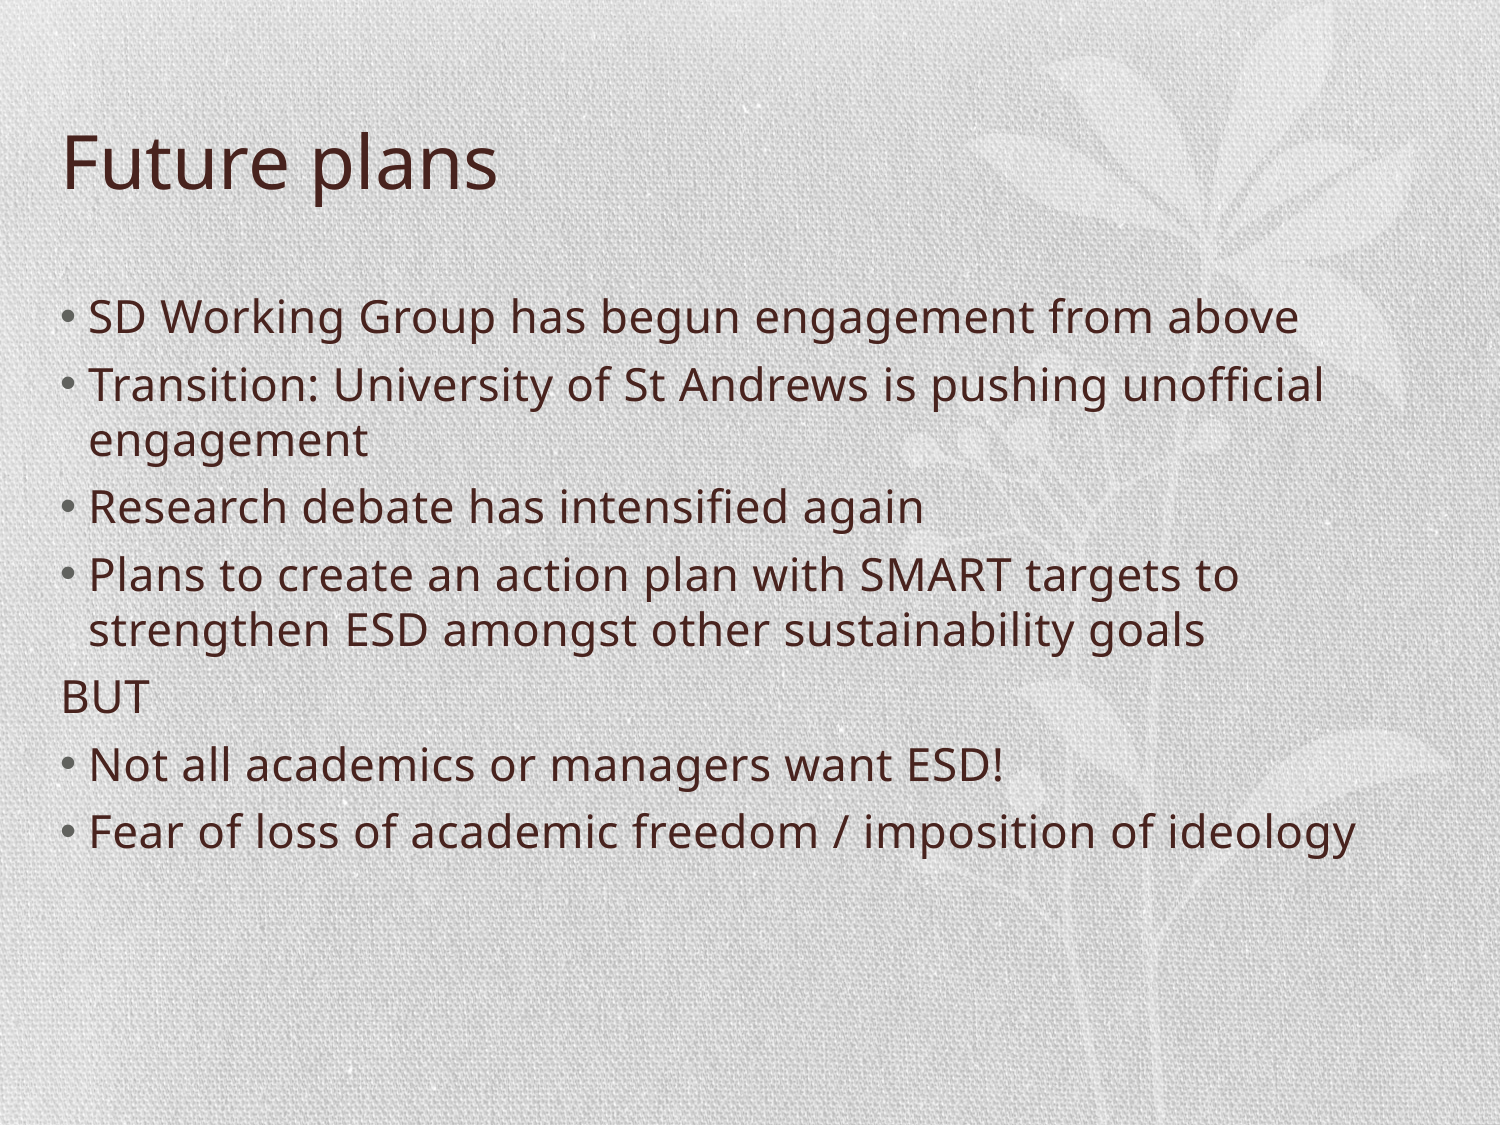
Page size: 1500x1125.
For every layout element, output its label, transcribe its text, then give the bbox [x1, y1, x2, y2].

title Future plans [45, 37, 1455, 213]
list SD Working Group has begun engagement from above Transition: University of St Andrews is pushing unofficial engagement Research debate has intensified again Plans to create an action plan with SMART targets to strengthen ESD amongst other sustainability goals BUT Not all academics or managers want ESD! Fear of loss of academic freedom / imposition of ideology [45, 213, 1455, 1023]
